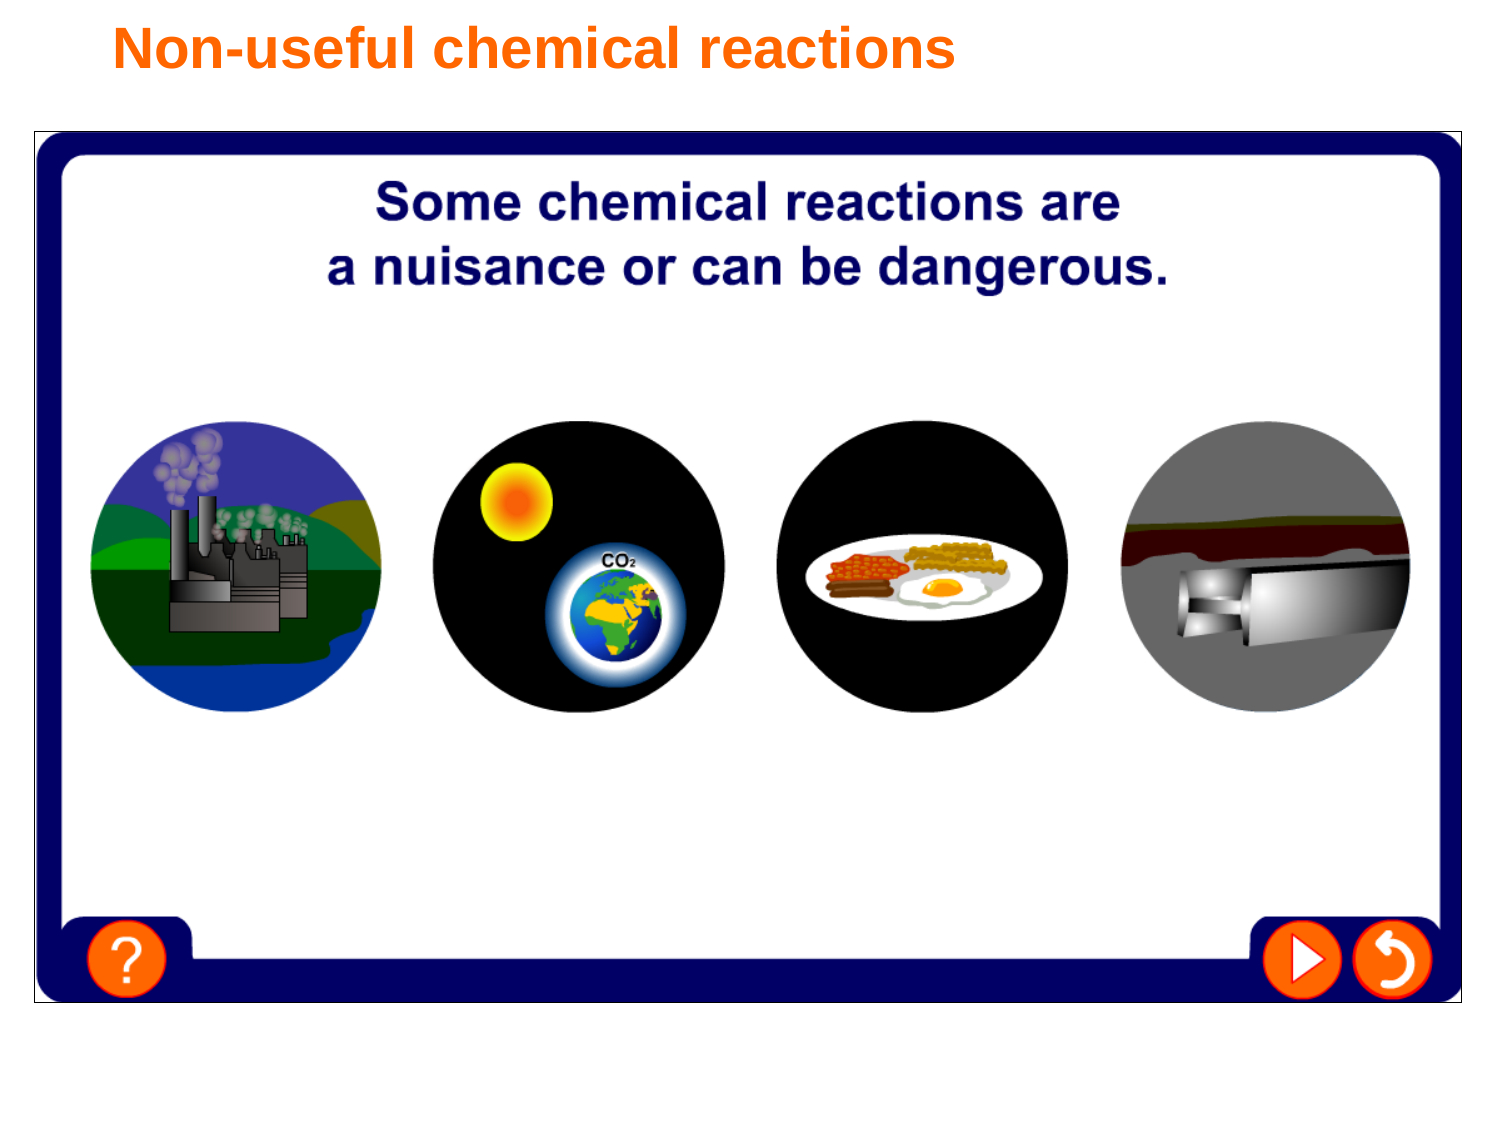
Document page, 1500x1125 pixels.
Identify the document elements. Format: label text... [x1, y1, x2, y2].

picture [35, 132, 1461, 1002]
title Non-useful chemical reactions [0, 0, 1199, 91]
